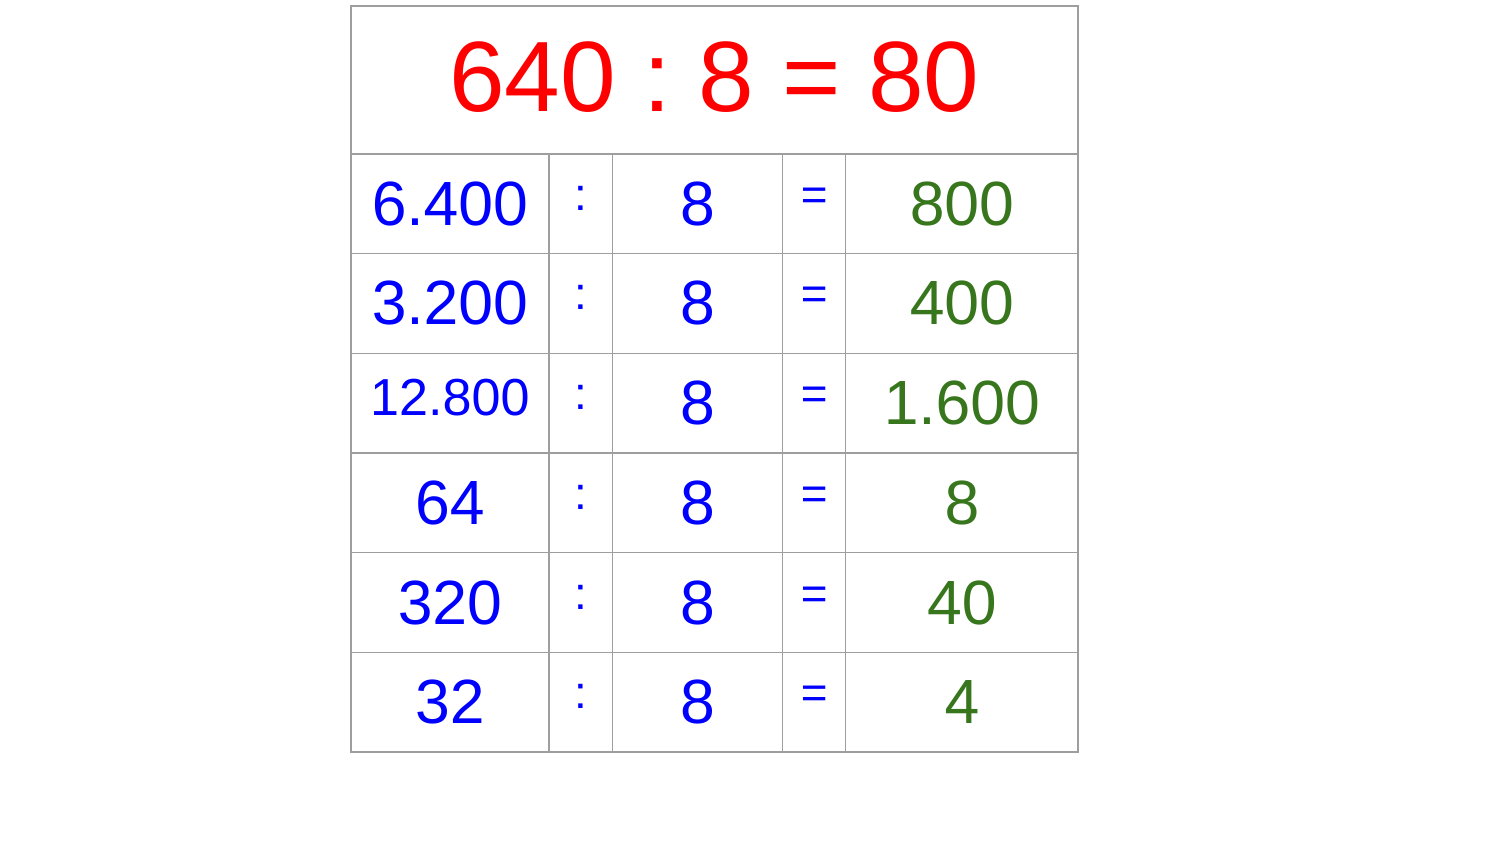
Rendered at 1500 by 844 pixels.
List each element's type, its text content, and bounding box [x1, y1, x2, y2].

table_cell = [783, 653, 845, 751]
table_cell 800 [846, 155, 1077, 253]
table_cell = [783, 354, 845, 452]
table_cell 8 [613, 354, 782, 452]
table_cell = [783, 155, 845, 253]
table_cell : [550, 155, 612, 253]
table_cell 8 [613, 254, 782, 353]
table_cell 8 [613, 155, 782, 253]
table_header 640 : 8 = 80 [352, 7, 1077, 153]
table_cell : [550, 454, 612, 552]
table_cell 8 [613, 653, 782, 751]
table_cell : [550, 354, 612, 452]
table_cell 320 [352, 553, 548, 652]
table_cell 4 [846, 653, 1077, 751]
table_cell = [783, 553, 845, 652]
table_cell 3.200 [352, 254, 548, 353]
table_cell 8 [613, 454, 782, 552]
table_cell 32 [352, 653, 548, 751]
table_cell 64 [352, 454, 548, 552]
table_cell = [783, 254, 845, 353]
table_cell : [550, 653, 612, 751]
table_cell 8 [613, 553, 782, 652]
table_cell 6.400 [352, 155, 548, 253]
table_cell : [550, 254, 612, 353]
table_cell 1.600 [846, 354, 1077, 452]
table_cell 40 [846, 553, 1077, 652]
table_cell 12.800 [352, 354, 548, 452]
table_cell 8 [846, 454, 1077, 552]
table_cell 400 [846, 254, 1077, 353]
table_cell = [783, 454, 845, 552]
table_cell : [550, 553, 612, 652]
